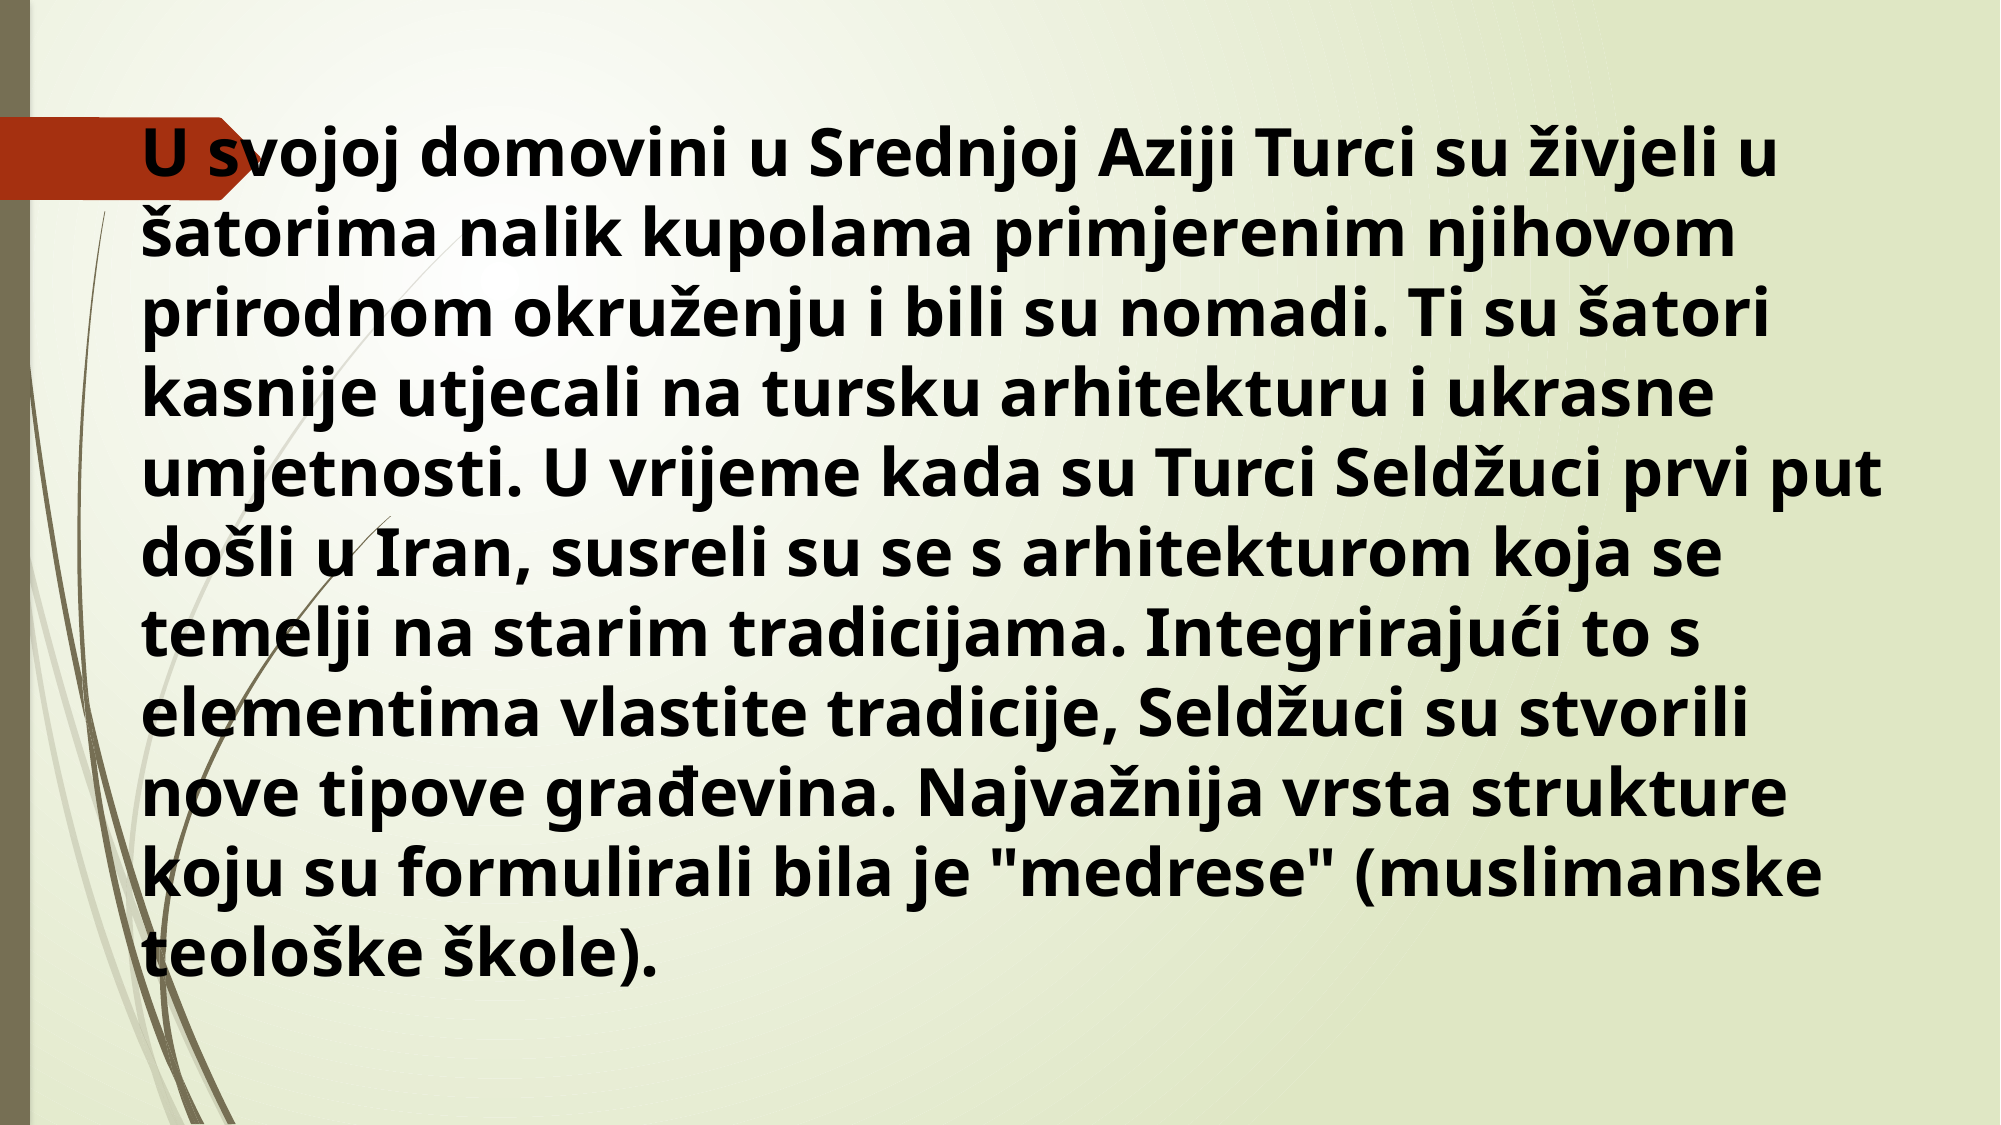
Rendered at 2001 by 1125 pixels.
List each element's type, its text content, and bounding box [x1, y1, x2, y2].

title U svojoj domovini u Srednjoj Aziji Turci su živjeli u šatorima nalik kupolama primjerenim njihovom prirodnom okruženju i bili su nomadi. Ti su šatori kasnije utjecali na tursku arhitekturu i ukrasne umjetnosti. U vrijeme kada su Turci Seldžuci prvi put došli u Iran, susreli su se s arhitekturom koja se temelji na starim tradicijama. Integrirajući to s elementima vlastite tradicije, Seldžuci su stvorili nove tipove građevina. Najvažnija vrsta strukture koju su formulirali bila je "medrese" (muslimanske teološke škole). [125, 102, 1925, 988]
